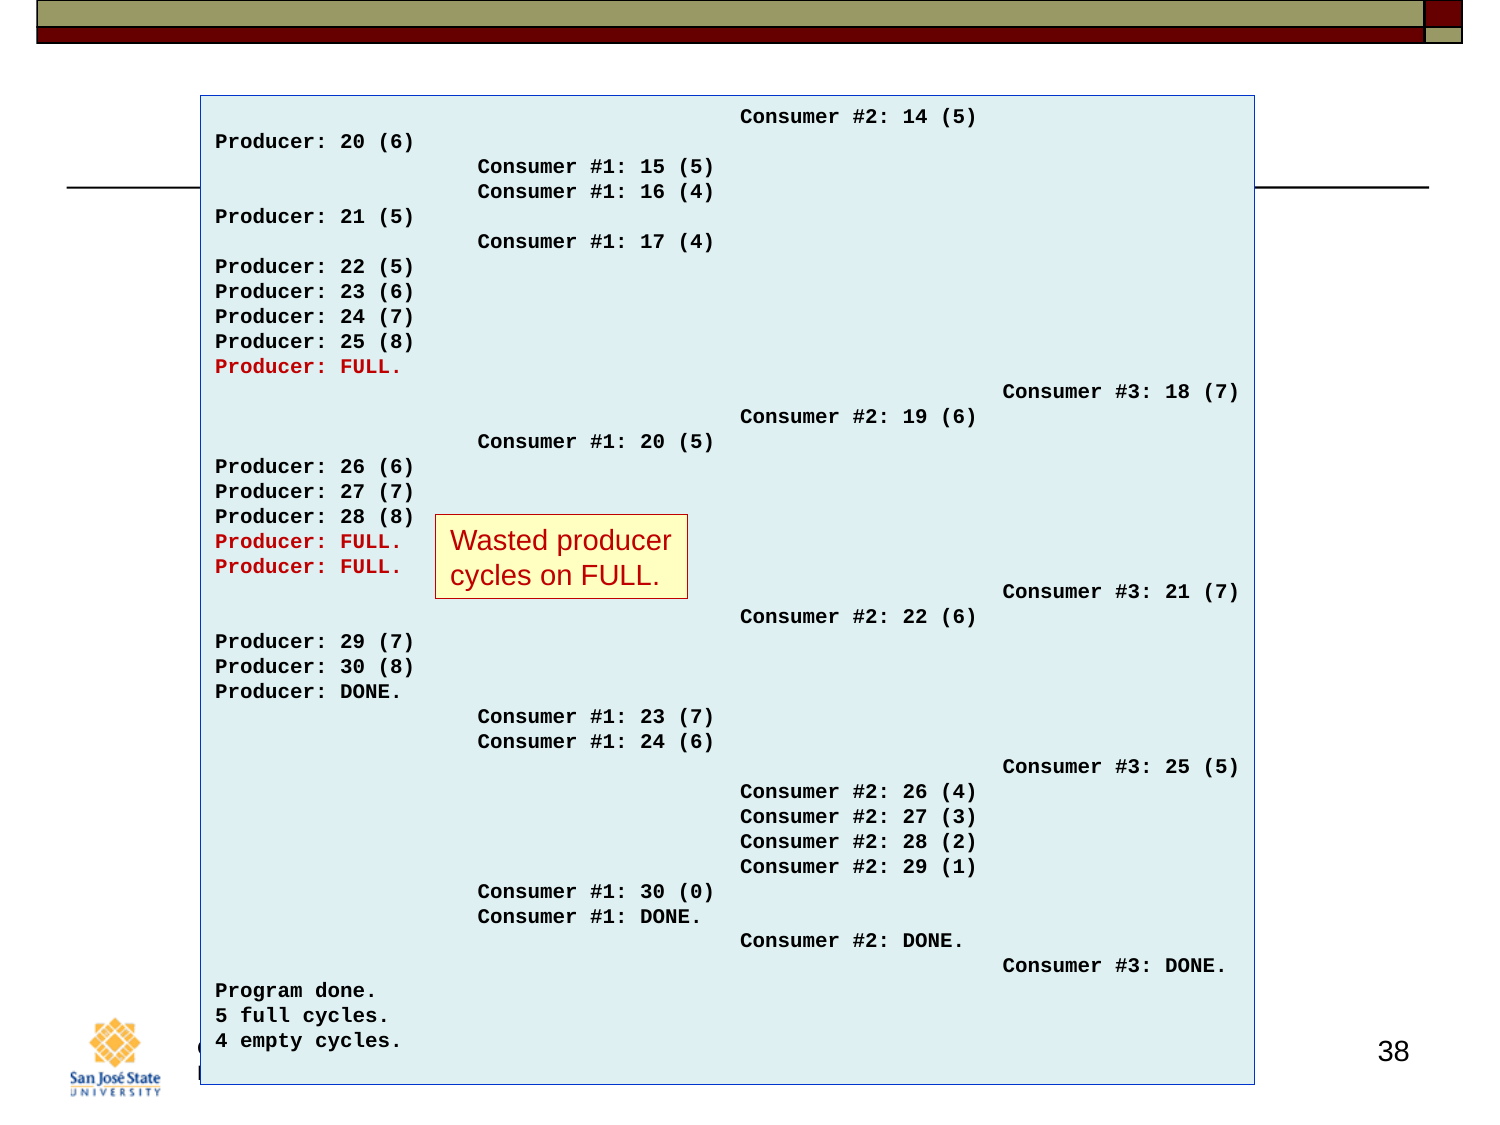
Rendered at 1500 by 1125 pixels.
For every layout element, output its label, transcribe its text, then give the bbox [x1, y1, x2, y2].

slide_number 38 [1112, 1025, 1425, 1100]
picture [60, 1012, 166, 1112]
text_box Wasted producer cycles on FULL. [435, 514, 688, 599]
text_box Consumer #2: 14 (5) Producer: 20 (6) Consumer #1: 15 (5) Consumer #1: 16 (4) Producer: 21 (5) Consumer #1: 17 (4) Producer: 22 (5) Producer: 23 (6) Producer: 24 (7) Producer: 25 (8) Producer: FULL. Consumer #3: 18 (7) Consumer #2: 19 (6) Consumer #1: 20 (5) Producer: 26 (6) Producer: 27 (7) Producer: 28 (8) Producer: FULL. Producer: FULL. Consumer #3: 21 (7) Consumer #2: 22 (6) Producer: 29 (7) Producer: 30 (8) Producer: DONE. Consumer #1: 23 (7) Consumer #1: 24 (6) Consumer #3: 25 (5) Consumer #2: 26 (4) Consumer #2: 27 (3) Consumer #2: 28 (2) Consumer #2: 29 (1) Consumer #1: 30 (0) Consumer #1: DONE. Consumer #2: DONE. Consumer #3: DONE. Program done. 5 full cycles. 4 empty cycles. [200, 95, 1255, 1085]
